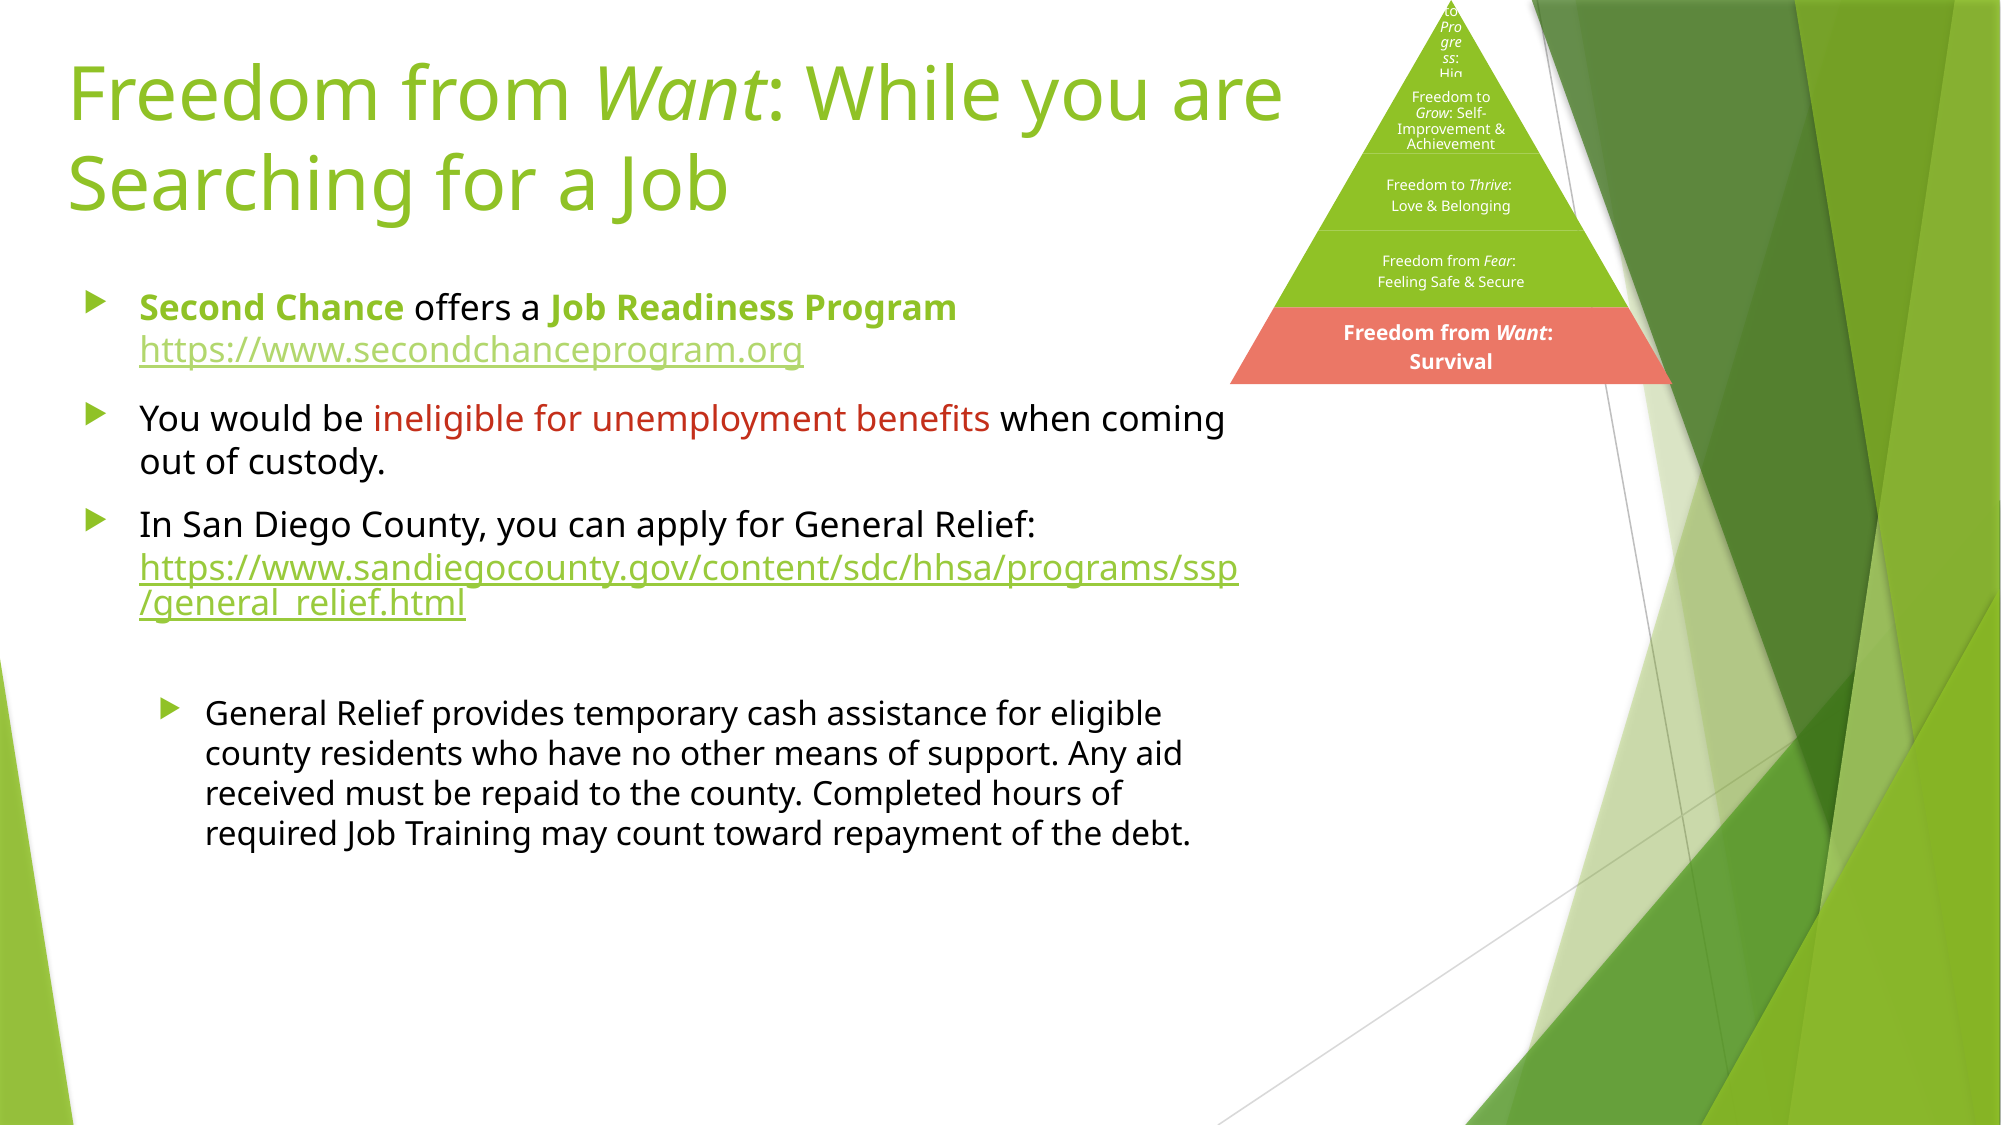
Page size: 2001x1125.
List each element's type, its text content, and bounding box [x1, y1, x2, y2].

list Second Chance offers a Job Readiness Program https://www.secondchanceprogram.org You would be ineligible for unemployment benefits when coming out of custody. In San Diego County, you can apply for General Relief: https://www.sandiegocounty.gov/content/sdc/hhsa/programs/ssp/general_relief.html General Relief provides temporary cash assistance for eligible county residents who have no other means of support. Any aid received must be repaid to the county. Completed hours of required Job Training may count toward repayment of the debt. [68, 277, 1264, 978]
title Freedom from Want: While you are Searching for a Job [52, 37, 1224, 255]
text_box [1229, 0, 1674, 385]
